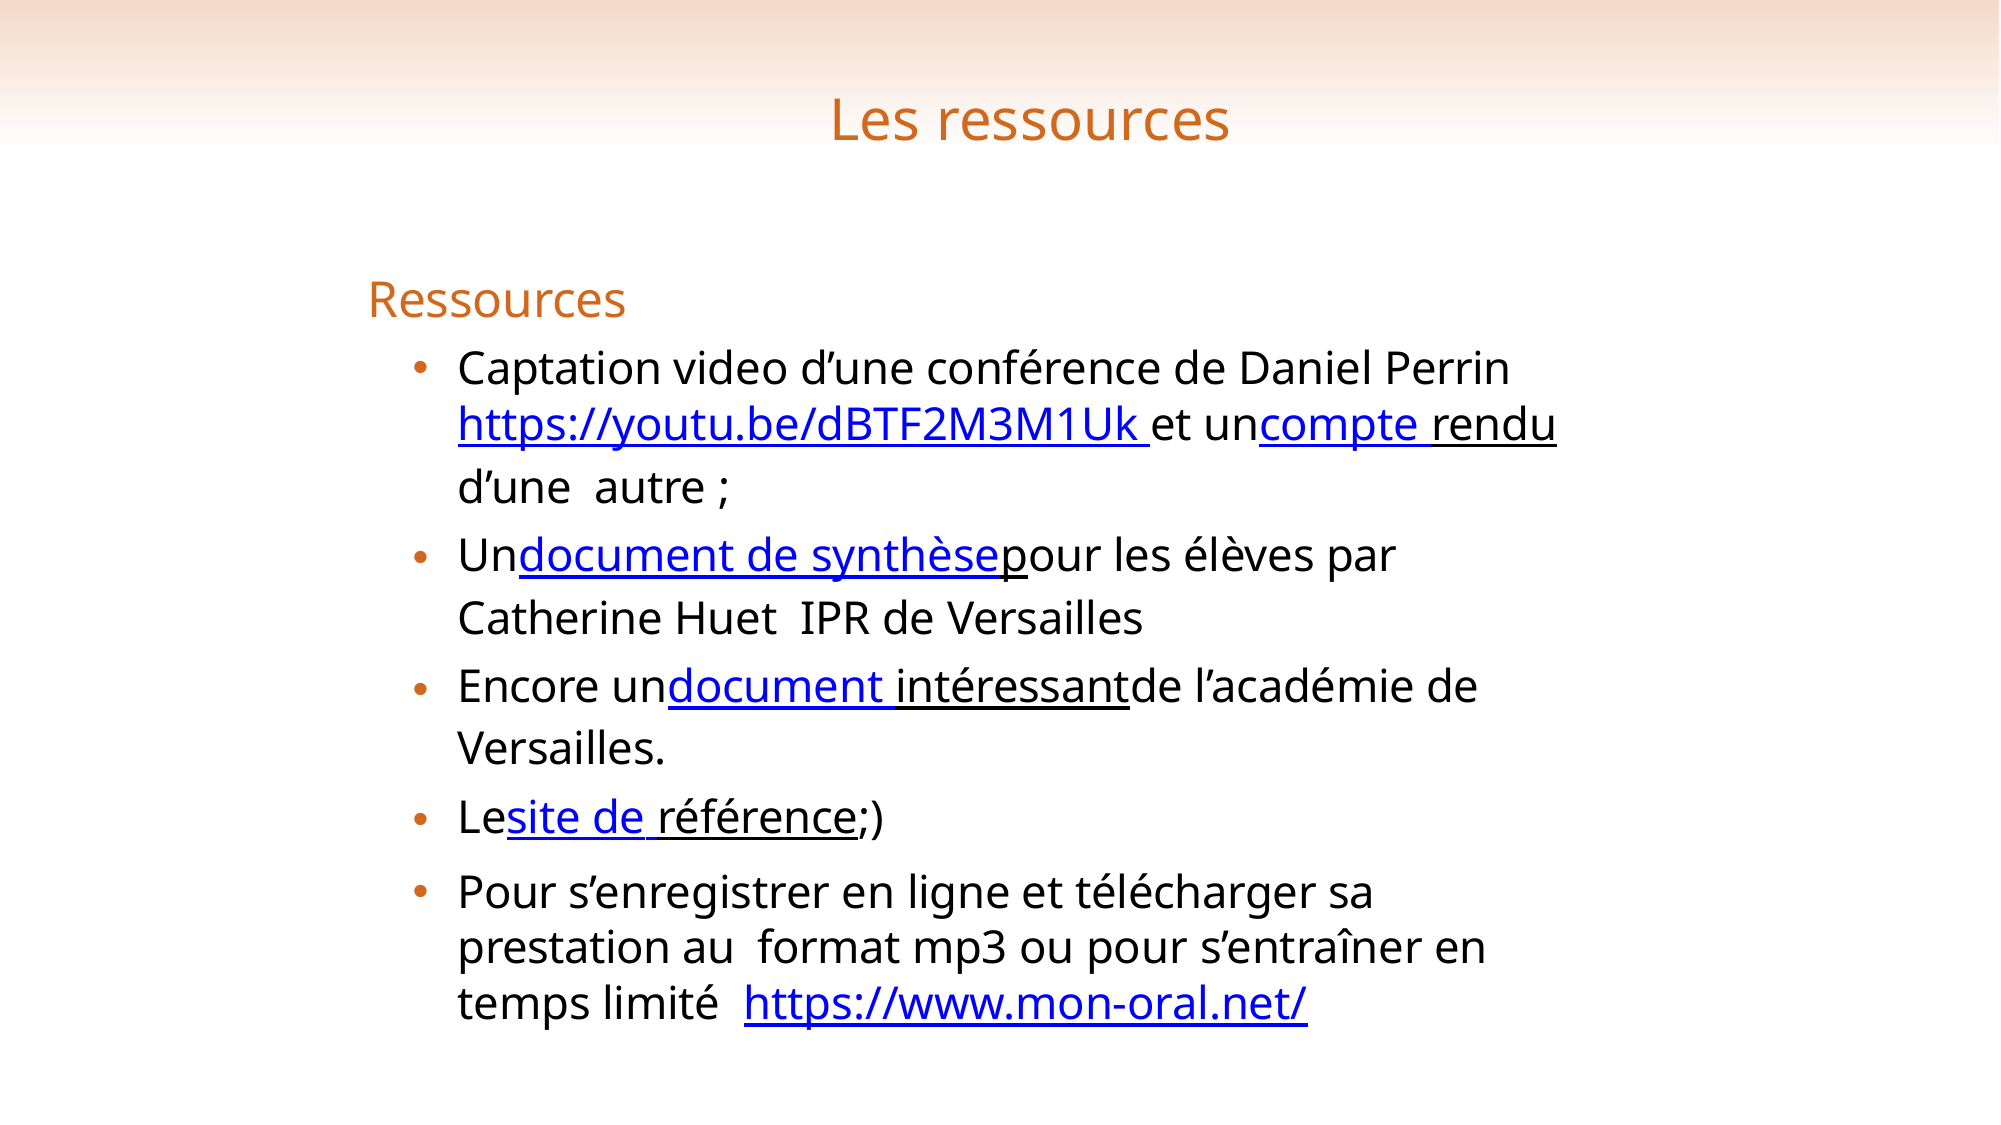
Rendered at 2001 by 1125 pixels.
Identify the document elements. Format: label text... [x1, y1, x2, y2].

title Les ressources [825, 77, 1440, 250]
picture [0, 0, 2000, 147]
text_box Ressources Captation video d’une conférence de Daniel Perrin https://youtu.be/dBTF2M3M1Uk et uncompte rendud’une autre ; Undocument de synthèsepour les élèves par Catherine Huet IPR de Versailles Encore undocument intéressantde l’académie de Versailles. Lesite de référence;) Pour s’enregistrer en ligne et télécharger sa prestation au format mp3 ou pour s’entraîner en temps limité https://www.mon-oral.net/ [334, 250, 1623, 1037]
